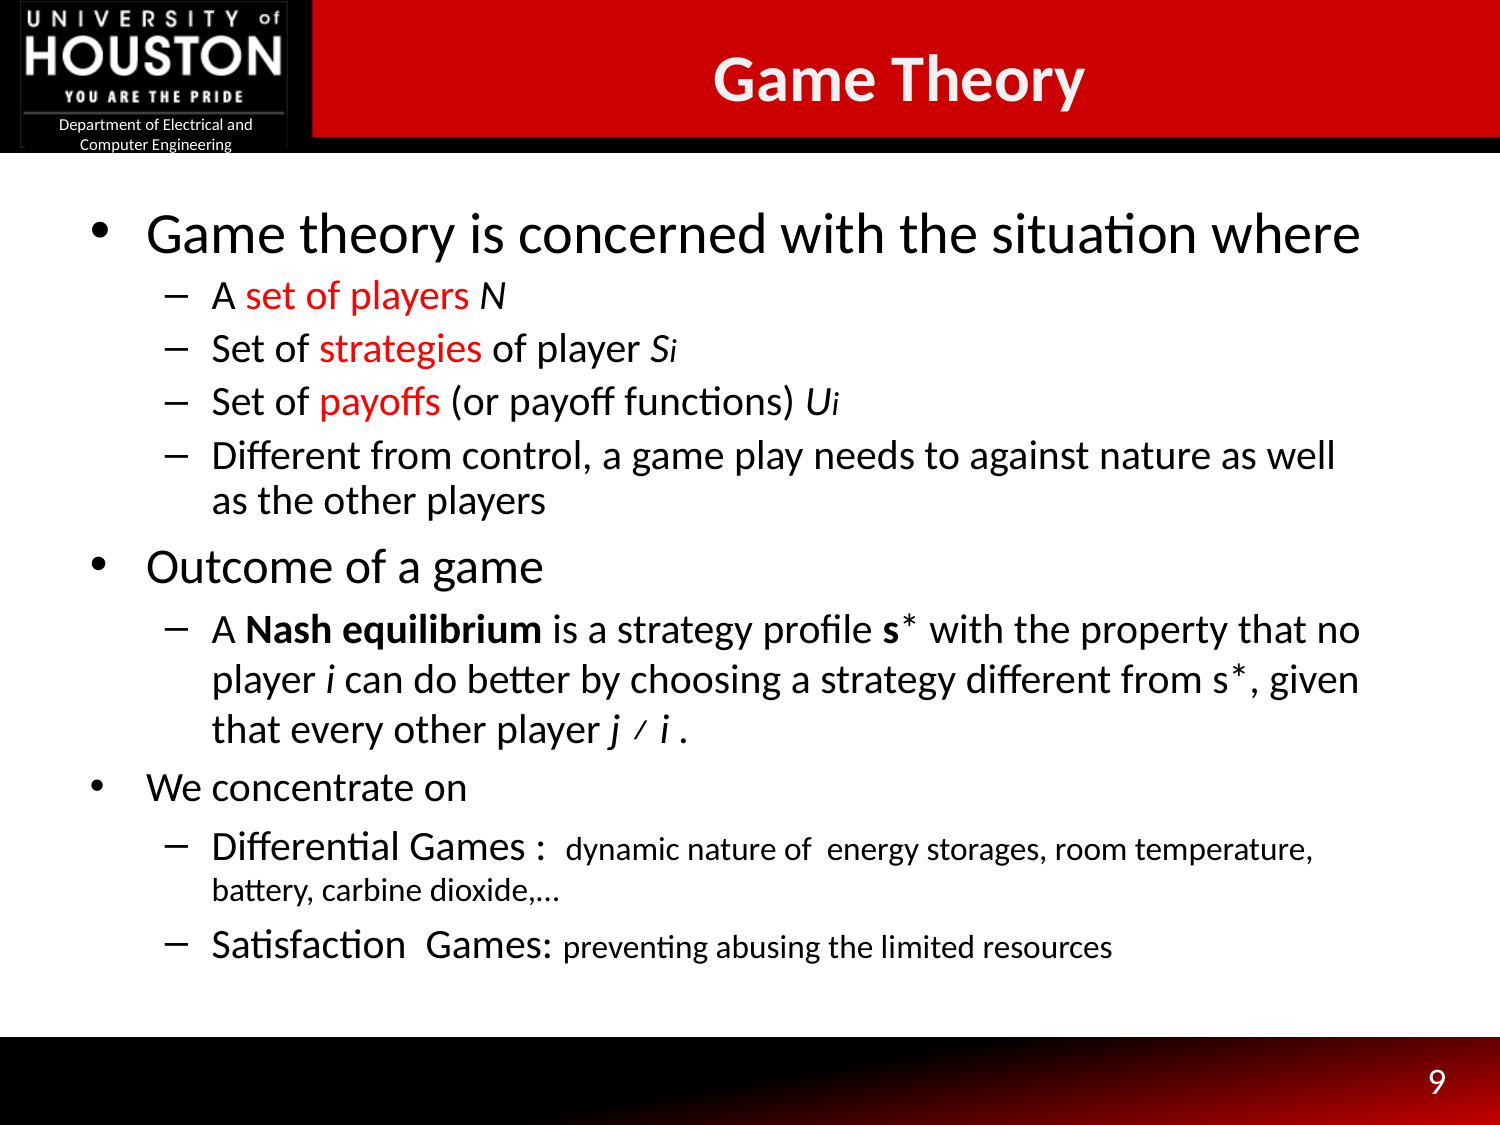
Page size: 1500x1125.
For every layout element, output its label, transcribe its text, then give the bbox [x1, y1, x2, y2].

list Game Theory [362, 24, 1438, 125]
list Game theory is concerned with the situation where A set of players N Set of strategies of player Si Set of payoffs (or payoff functions) Ui Different from control, a game play needs to against nature as well as the other players Outcome of a game A Nash equilibrium is a strategy profile s* with the property that no player i can do better by choosing a strategy different from s*, given that every other player j ≠ i . We concentrate on Differential Games : dynamic nature of energy storages, room temperature, battery, carbine dioxide,… Satisfaction Games: preventing abusing the limited resources [75, 187, 1388, 1000]
picture [20, 1, 288, 148]
slide_number 9 [1412, 1050, 1488, 1125]
